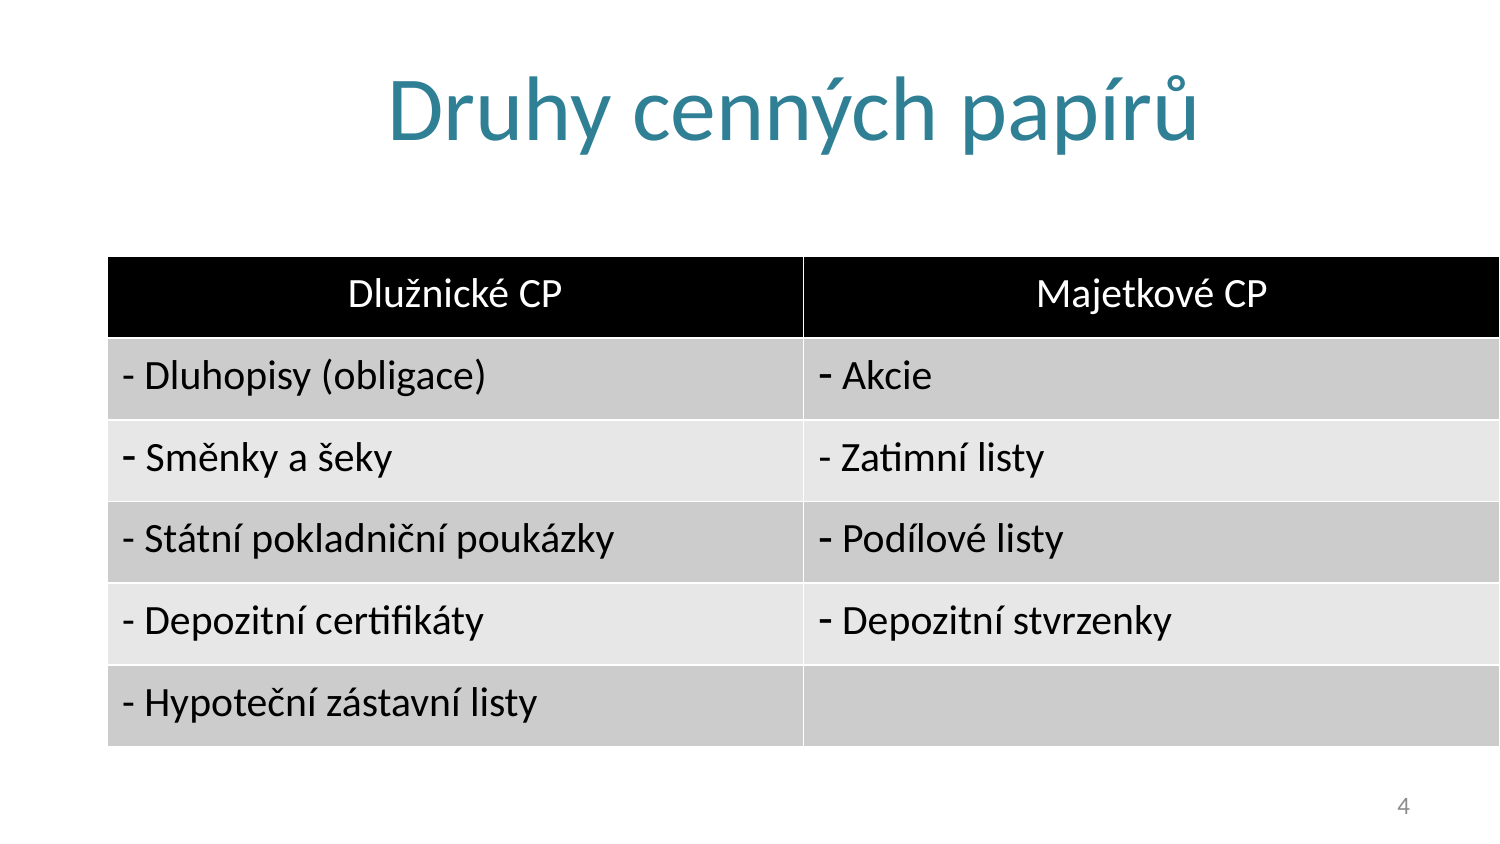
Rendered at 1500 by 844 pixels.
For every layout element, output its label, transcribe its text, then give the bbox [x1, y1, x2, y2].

table_cell [804, 666, 1499, 746]
table_header Dlužnické CP [108, 257, 803, 337]
slide_number 4 [1074, 782, 1425, 828]
table_cell Depozitní stvrzenky [804, 584, 1499, 664]
table_cell - Hypoteční zástavní listy [108, 666, 803, 746]
table_cell - Zatimní listy [804, 421, 1499, 501]
table_cell - Dluhopisy (obligace) [108, 339, 803, 419]
table_cell - Depozitní certifikáty [108, 584, 803, 664]
table_cell Akcie [804, 339, 1499, 419]
table_header Majetkové CP [804, 257, 1499, 337]
title Druhy cenných papírů [371, 33, 1425, 175]
table_cell - Státní pokladniční poukázky [108, 502, 803, 582]
table_cell Směnky a šeky [108, 421, 803, 501]
table_cell Podílové listy [804, 502, 1499, 582]
